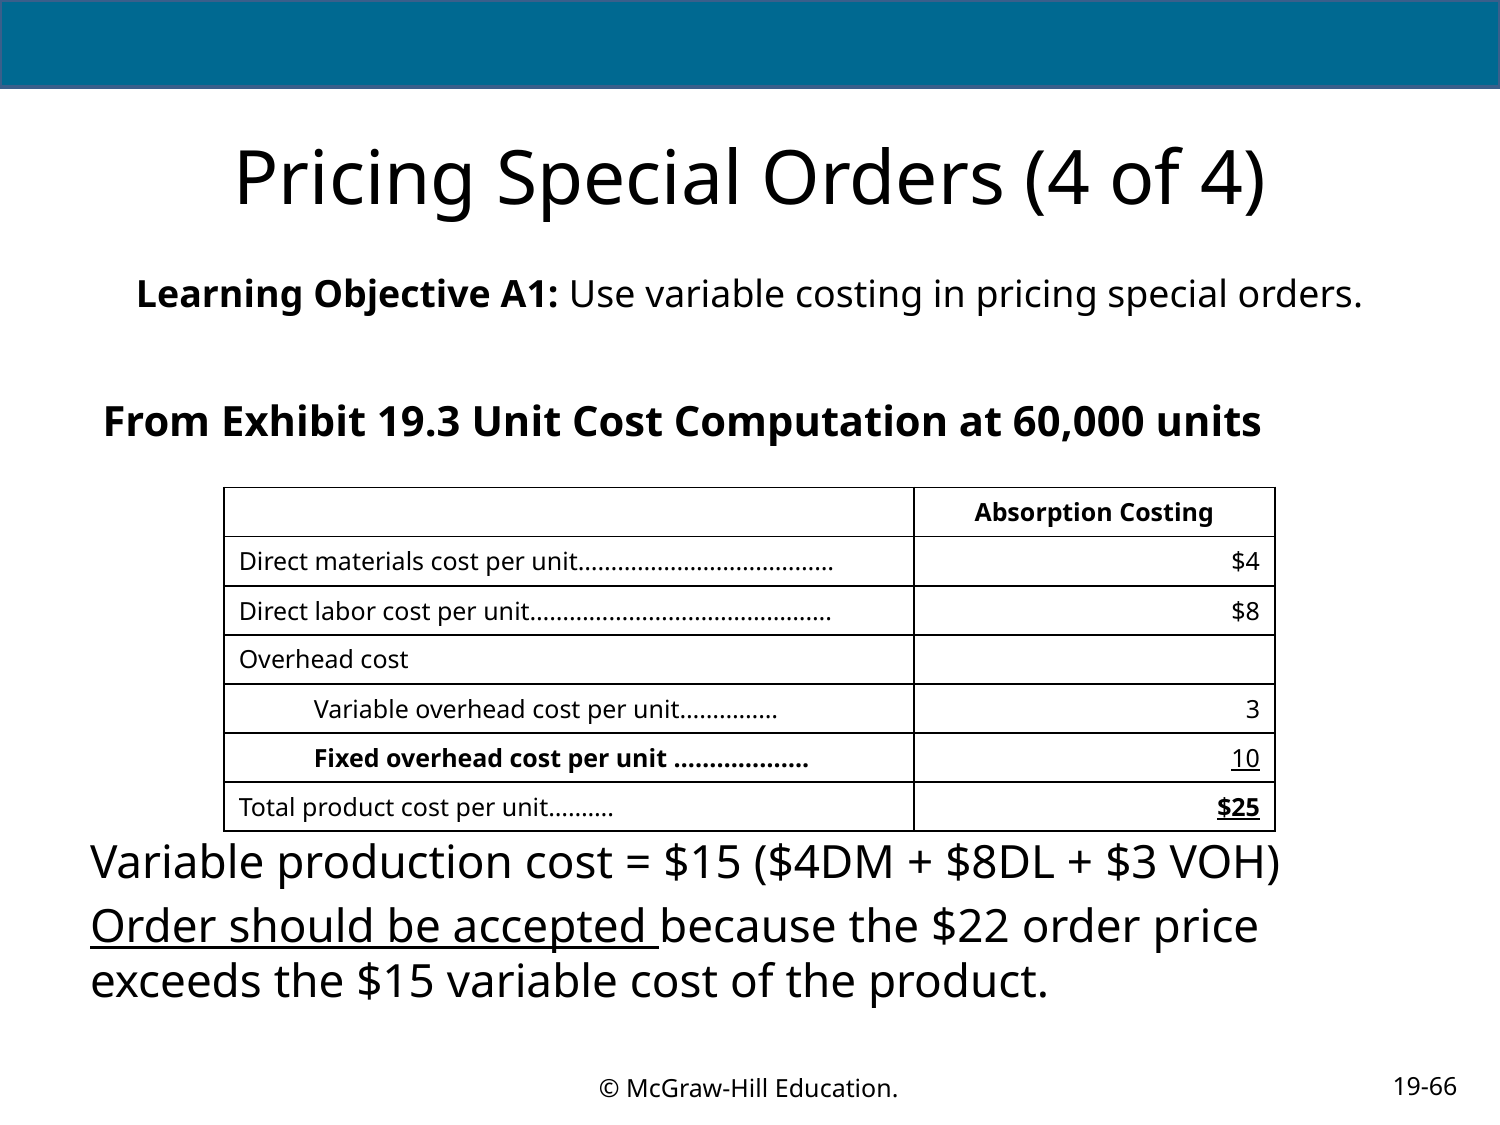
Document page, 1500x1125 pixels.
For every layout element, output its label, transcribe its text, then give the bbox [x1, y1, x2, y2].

table_cell $25 [915, 783, 1274, 825]
title Pricing Special Orders (4 of 4) [12, 87, 1488, 263]
table_cell 3 [915, 685, 1274, 732]
table_header [225, 488, 913, 536]
table_cell Total product cost per unit………. [225, 783, 913, 825]
table_cell Overhead cost [225, 636, 913, 683]
table_cell Direct labor cost per unit………………………………………. [225, 587, 913, 634]
table_cell 10 [915, 734, 1274, 781]
list Variable production cost = $15 ($4DM + $8DL + $3 VOH) Order should be accepted because the $22 order price exceeds the $15 variable cost of the product. [75, 825, 1438, 1050]
table_cell $4 [915, 537, 1274, 585]
list Learning Objective A1: Use variable costing in pricing special orders. [62, 262, 1438, 363]
list From Exhibit 19.3 Unit Cost Computation at 60,000 units [87, 387, 1463, 463]
table_cell Fixed overhead cost per unit ………………. [225, 734, 913, 781]
table_header Absorption Costing [915, 488, 1274, 536]
table_cell [915, 636, 1274, 683]
table_cell Direct materials cost per unit………………………………… [225, 537, 913, 585]
table_cell $8 [915, 587, 1274, 634]
table_cell Variable overhead cost per unit…………… [225, 685, 913, 732]
